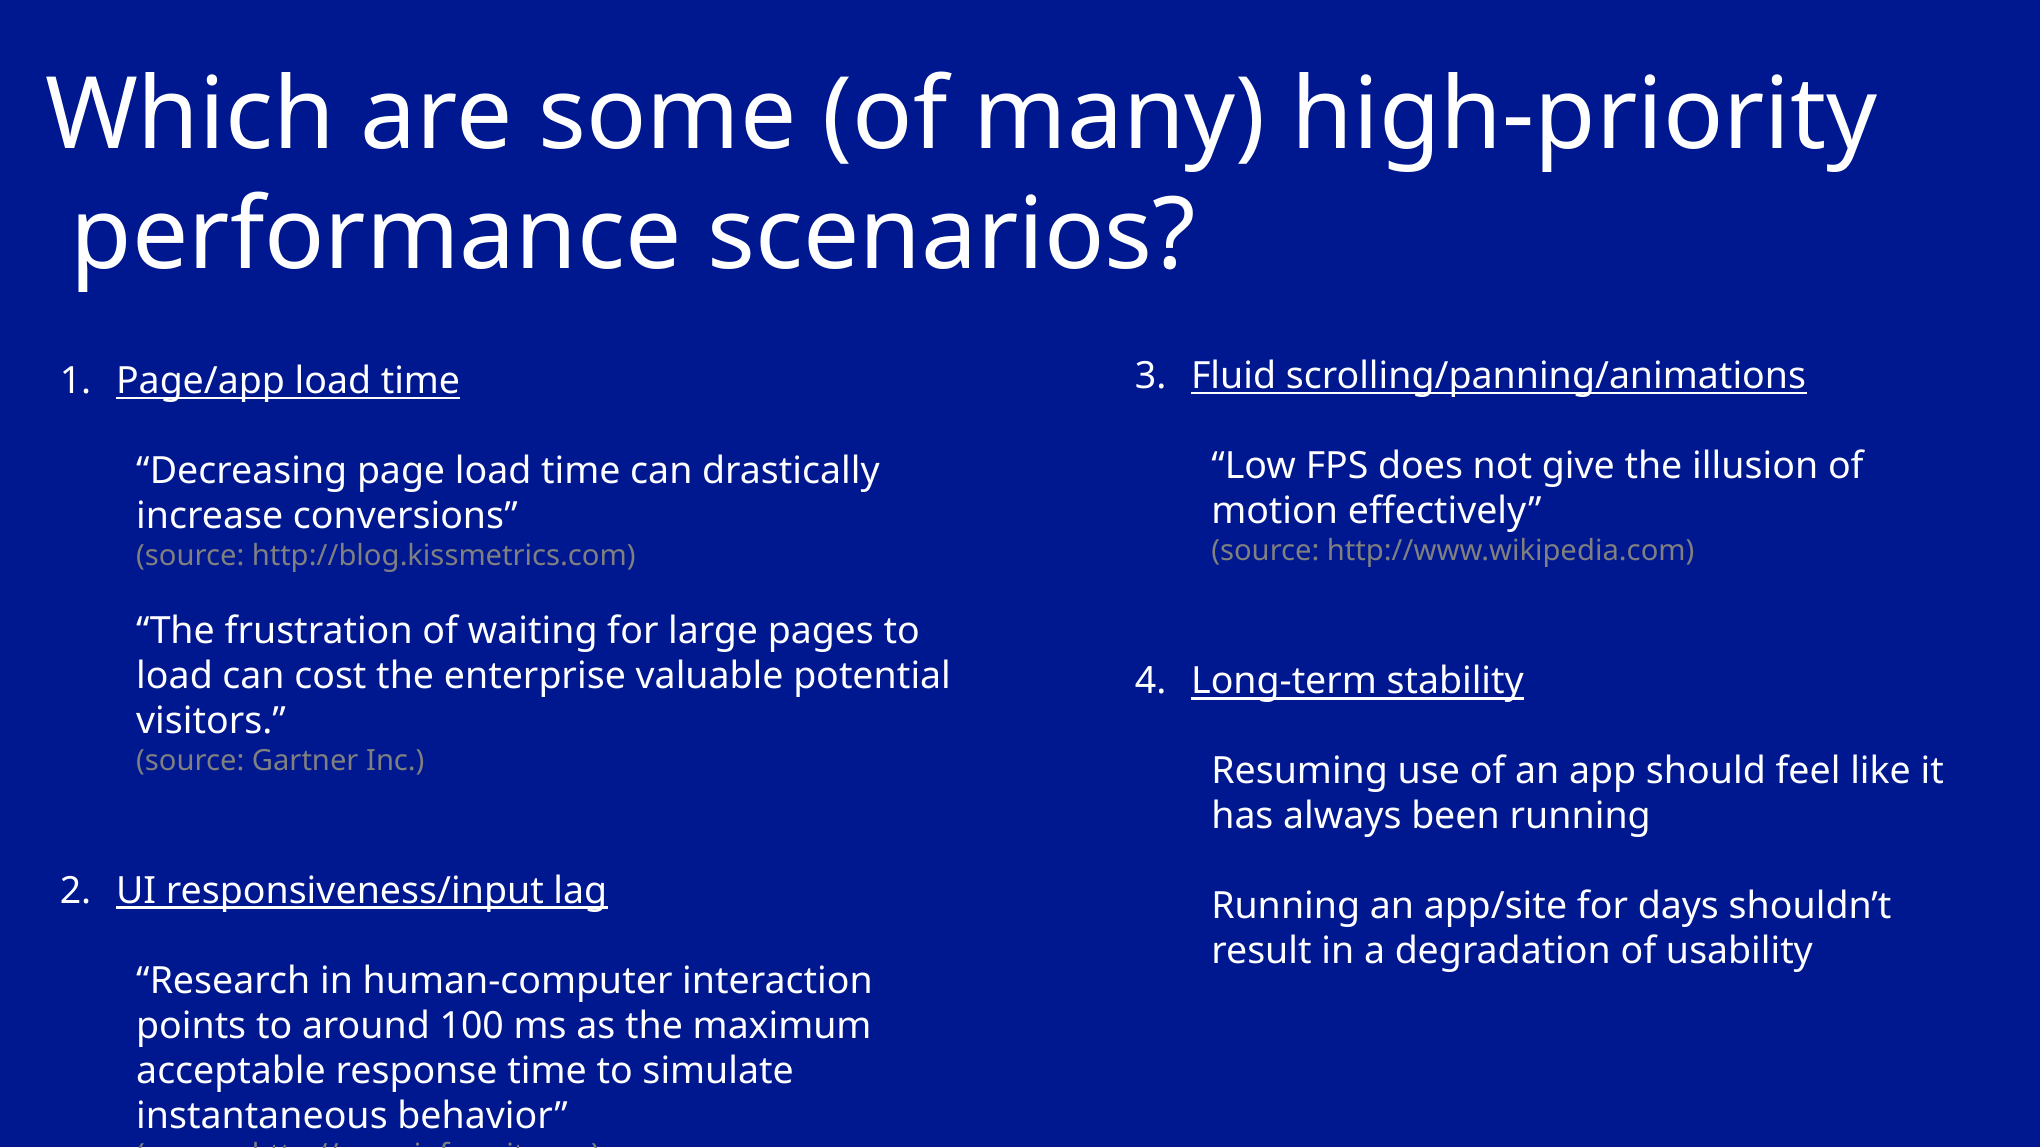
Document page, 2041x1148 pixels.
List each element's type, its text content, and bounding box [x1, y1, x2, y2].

text_box [10, 0, 761, 317]
title Which are some (of many) high-priority performance scenarios? [761, 48, 1996, 199]
text_box Fluid scrolling/panning/animations “Low FPS does not give the illusion of motion effectively” (source: http://www.wikipedia.com) Long-term stability Resuming use of an app should feel like it has always been running Running an app/site for days shouldn’t result in a degradation of usability [1120, 343, 1970, 1069]
text_box Page/app load time “Decreasing page load time can drastically increase conversions” (source: http://blog.kissmetrics.com) “The frustration of waiting for large pages to load can cost the enterprise valuable potential visitors.” (source: Gartner Inc.) UI responsiveness/input lag “Research in human-computer interaction points to around 100 ms as the maximum acceptable response time to simulate instantaneous behavior” (source: http://www.informit.com) [45, 348, 1008, 1148]
